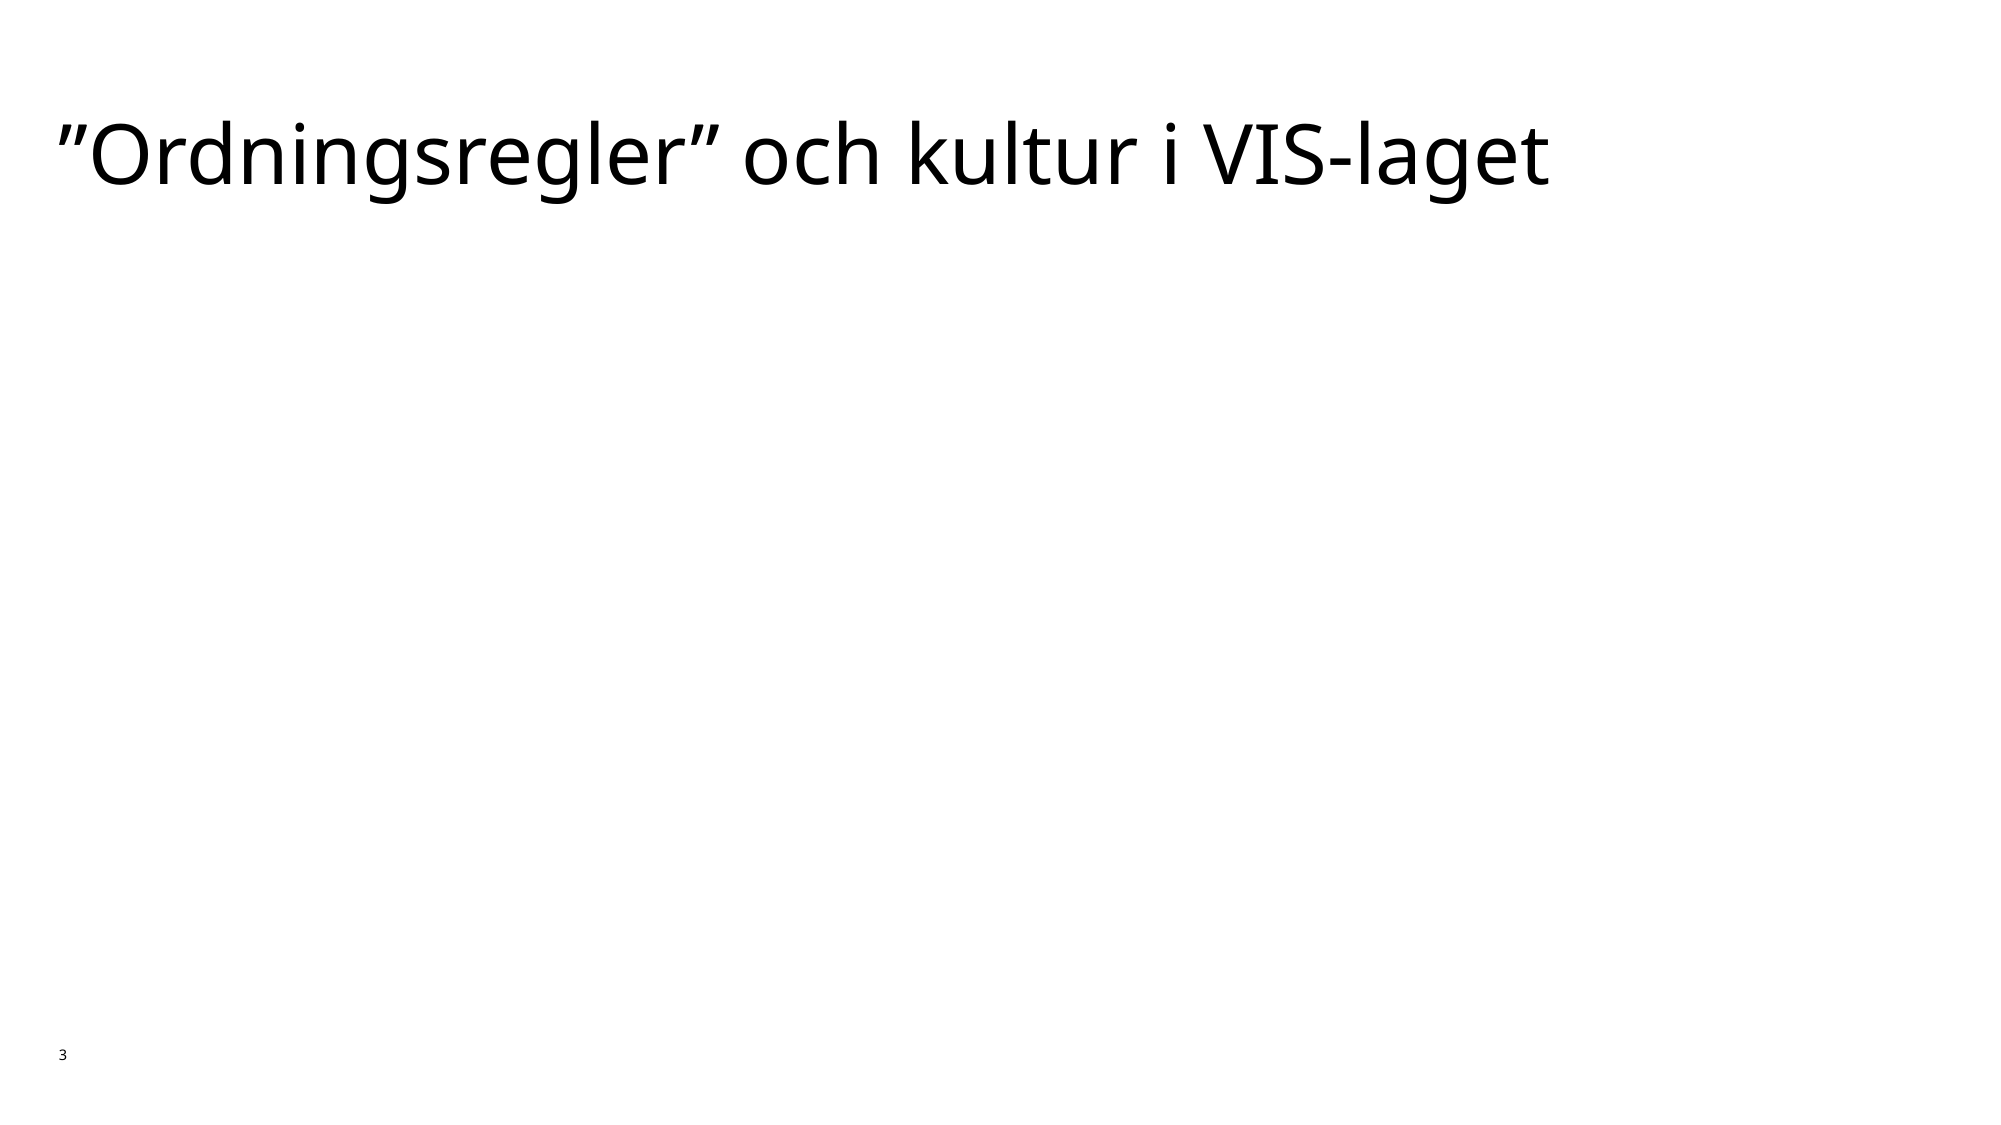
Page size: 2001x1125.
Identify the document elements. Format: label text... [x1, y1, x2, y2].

slide_number 3 [58, 1036, 118, 1066]
title ”Ordningsregler” och kultur i VIS-laget [58, 117, 1941, 296]
